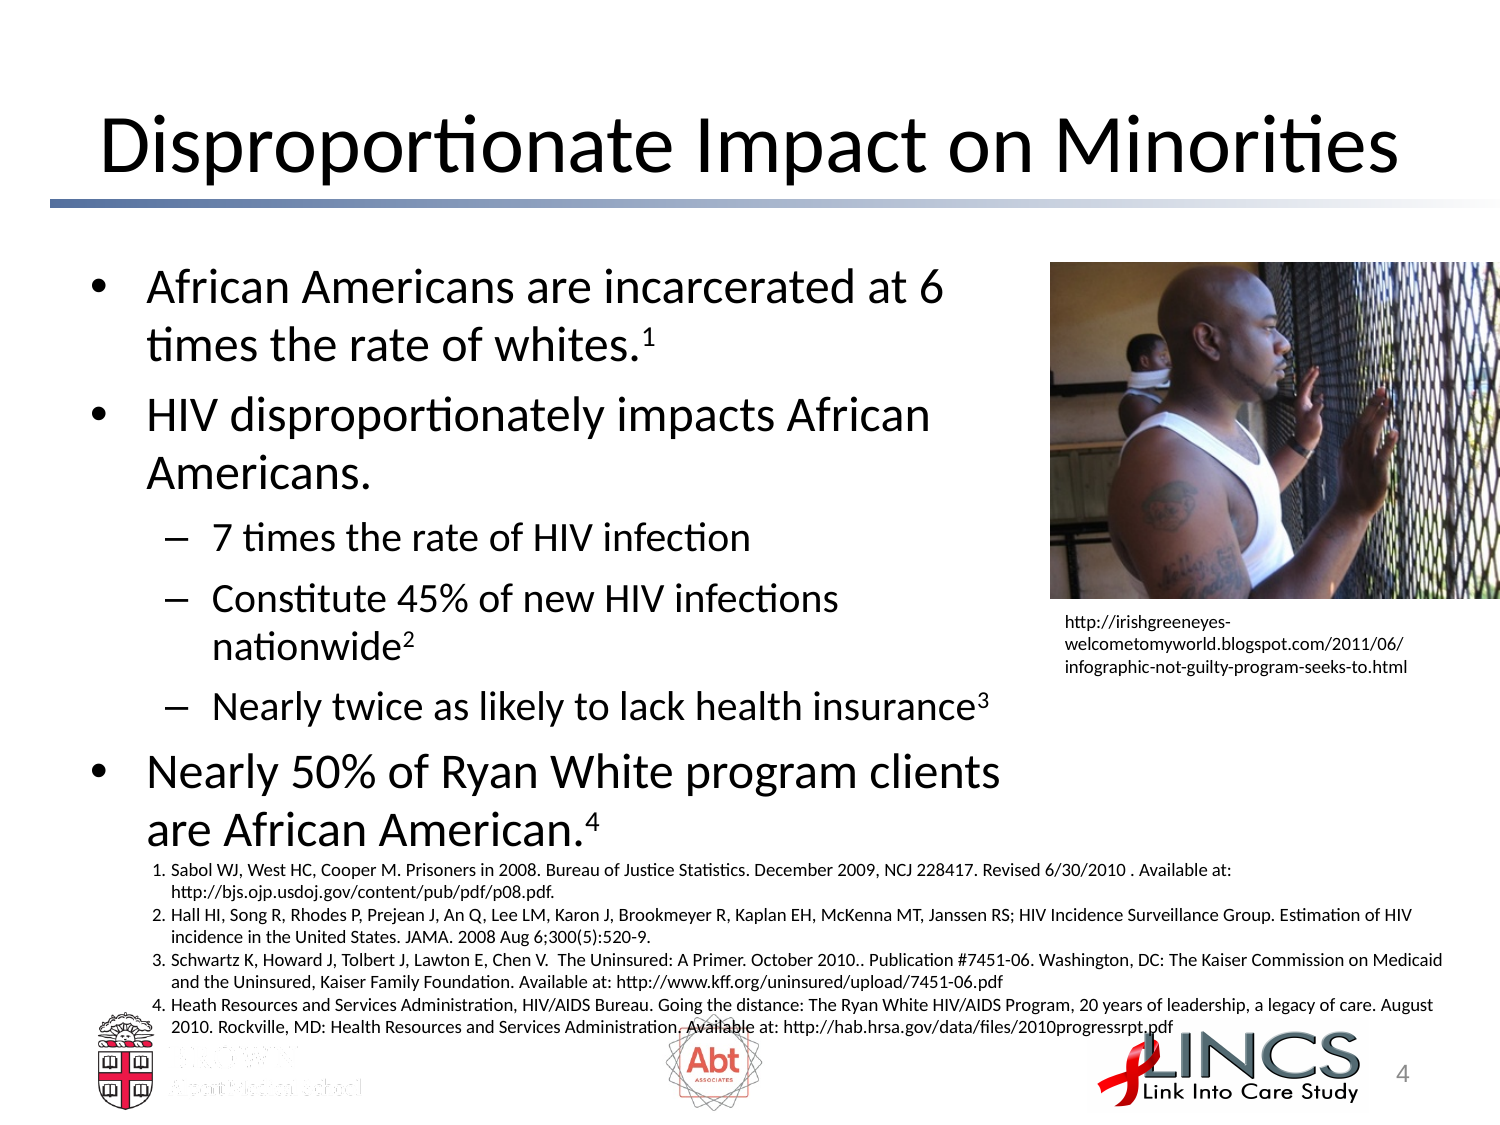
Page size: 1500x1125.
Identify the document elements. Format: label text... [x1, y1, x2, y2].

picture [92, 1008, 367, 1113]
picture [662, 1045, 765, 1113]
list African Americans are incarcerated at 6 times the rate of whites.1 HIV disproportionately impacts African Americans. 7 times the rate of HIV infection Constitute 45% of new HIV infections nationwide2 Nearly twice as likely to lack health insurance3 Nearly 50% of Ryan White program clients are African American.4 [75, 250, 1050, 993]
text_box http://irishgreeneyes-welcometomyworld.blogspot.com/2011/06/infographic-not-guilty-program-seeks-to.html [1050, 607, 1475, 685]
picture [1049, 262, 1500, 599]
picture [1087, 1103, 1369, 1113]
title Disproportionate Impact on Minorities [75, 45, 1425, 233]
slide_number 3 [1074, 1042, 1425, 1103]
text_box Sabol WJ, West HC, Cooper M. Prisoners in 2008. Bureau of Justice Statistics. December 2009, NCJ 228417. Revised 6/30/2010 . Available at: http://bjs.ojp.usdoj.gov/content/pub/pdf/p08.pdf. Hall HI, Song R, Rhodes P, Prejean J, An Q, Lee LM, Karon J, Brookmeyer R, Kaplan EH, McKenna MT, Janssen RS; HIV Incidence Surveillance Group. Estimation of HIV incidence in the United States. JAMA. 2008 Aug 6;300(5):520-9. Schwartz K, Howard J, Tolbert J, Lawton E, Chen V. The Uninsured: A Primer. October 2010.. Publication #7451-06. Washington, DC: The Kaiser Commission on Medicaid and the Uninsured, Kaiser Family Foundation. Available at: http://www.kff.org/uninsured/upload/7451-06.pdf Heath Resources and Services Administration, HIV/AIDS Bureau. Going the distance: The Ryan White HIV/AIDS Program, 20 years of leadership, a legacy of care. August 2010. Rockville, MD: Health Resources and Services Administration. Available at: http://hab.hrsa.gov/data/files/2010progressrpt.pdf [137, 849, 1488, 1045]
